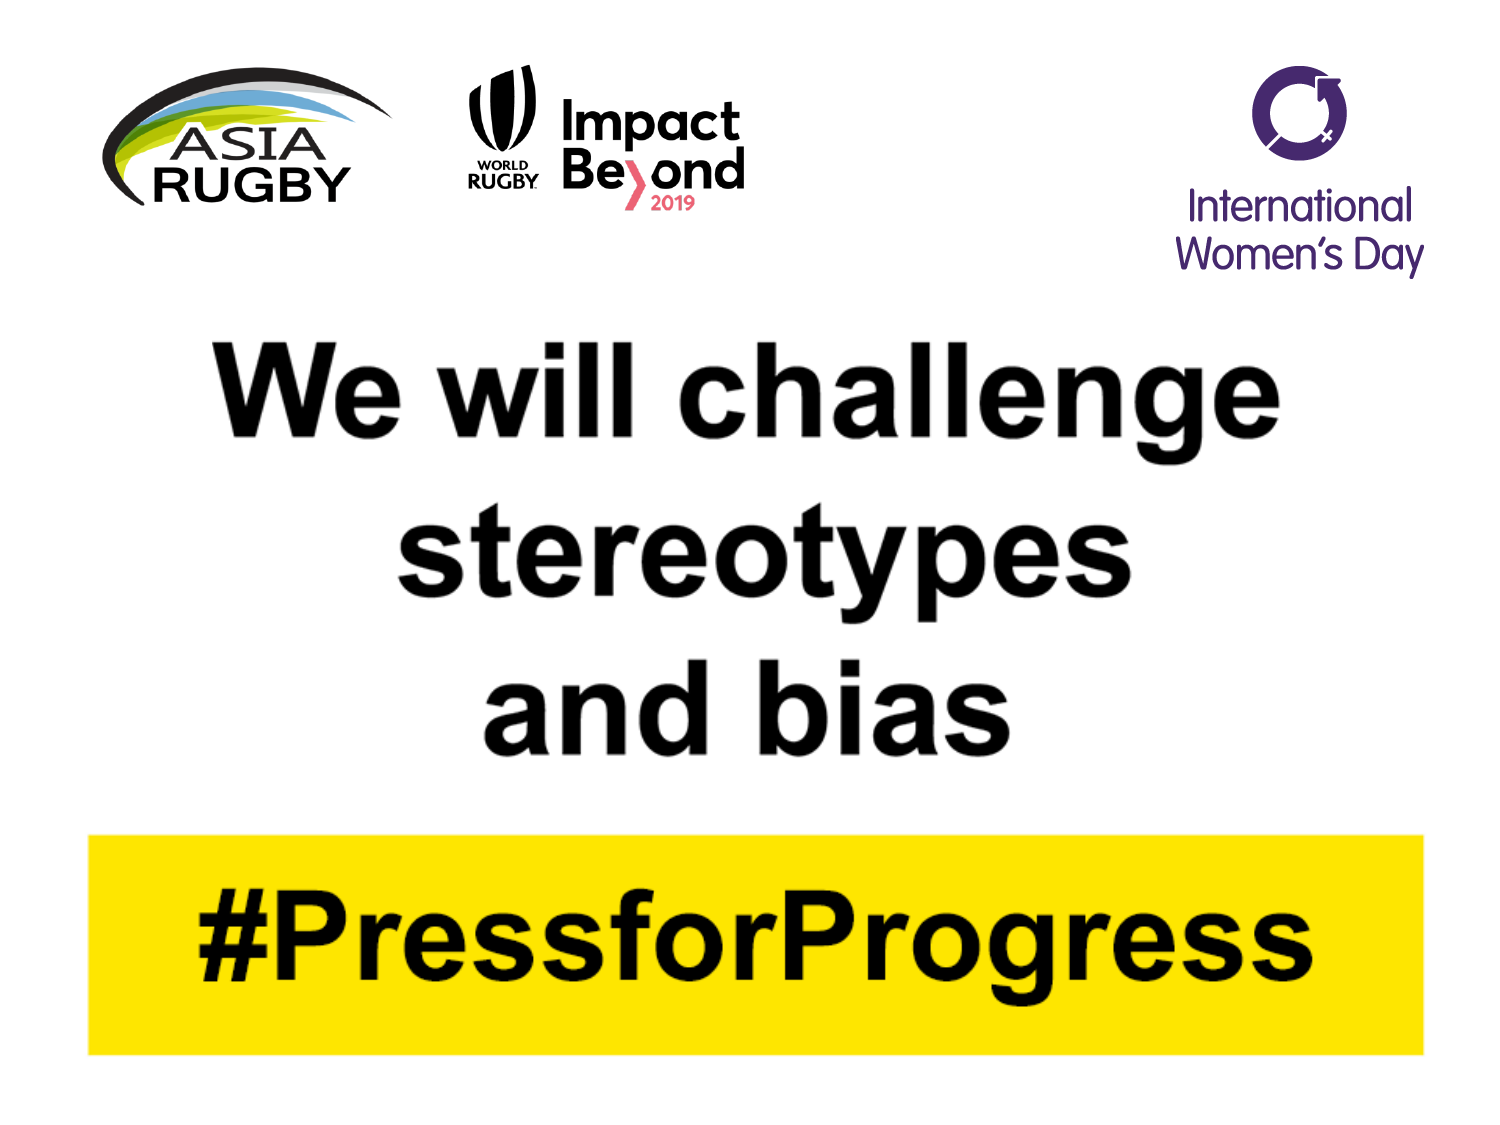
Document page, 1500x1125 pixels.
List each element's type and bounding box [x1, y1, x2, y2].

picture [418, 15, 794, 260]
picture [80, 825, 1436, 1071]
picture [1176, 66, 1424, 279]
picture [97, 66, 396, 209]
picture [212, 327, 1288, 798]
